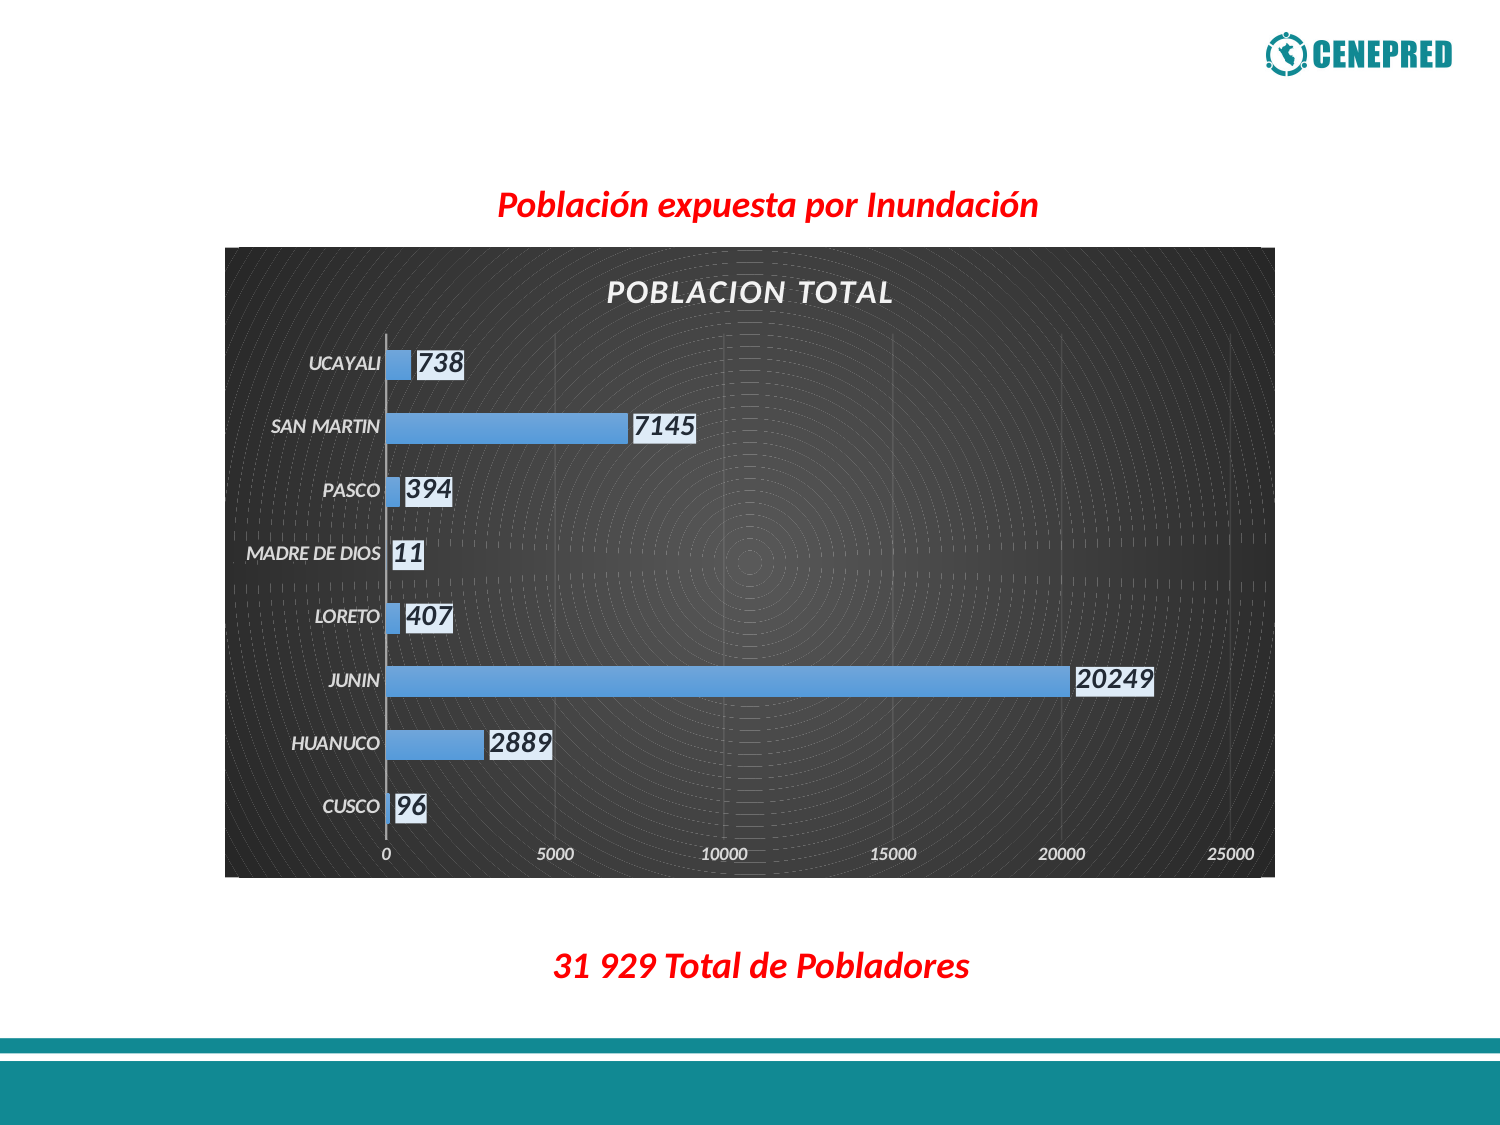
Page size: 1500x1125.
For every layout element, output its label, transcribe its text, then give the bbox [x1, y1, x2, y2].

text_box 31 929 Total de Pobladores [502, 933, 1020, 994]
text_box Población expuesta por Inundación [482, 173, 1055, 233]
chart [224, 247, 1275, 878]
picture [0, 0, 1500, 1125]
